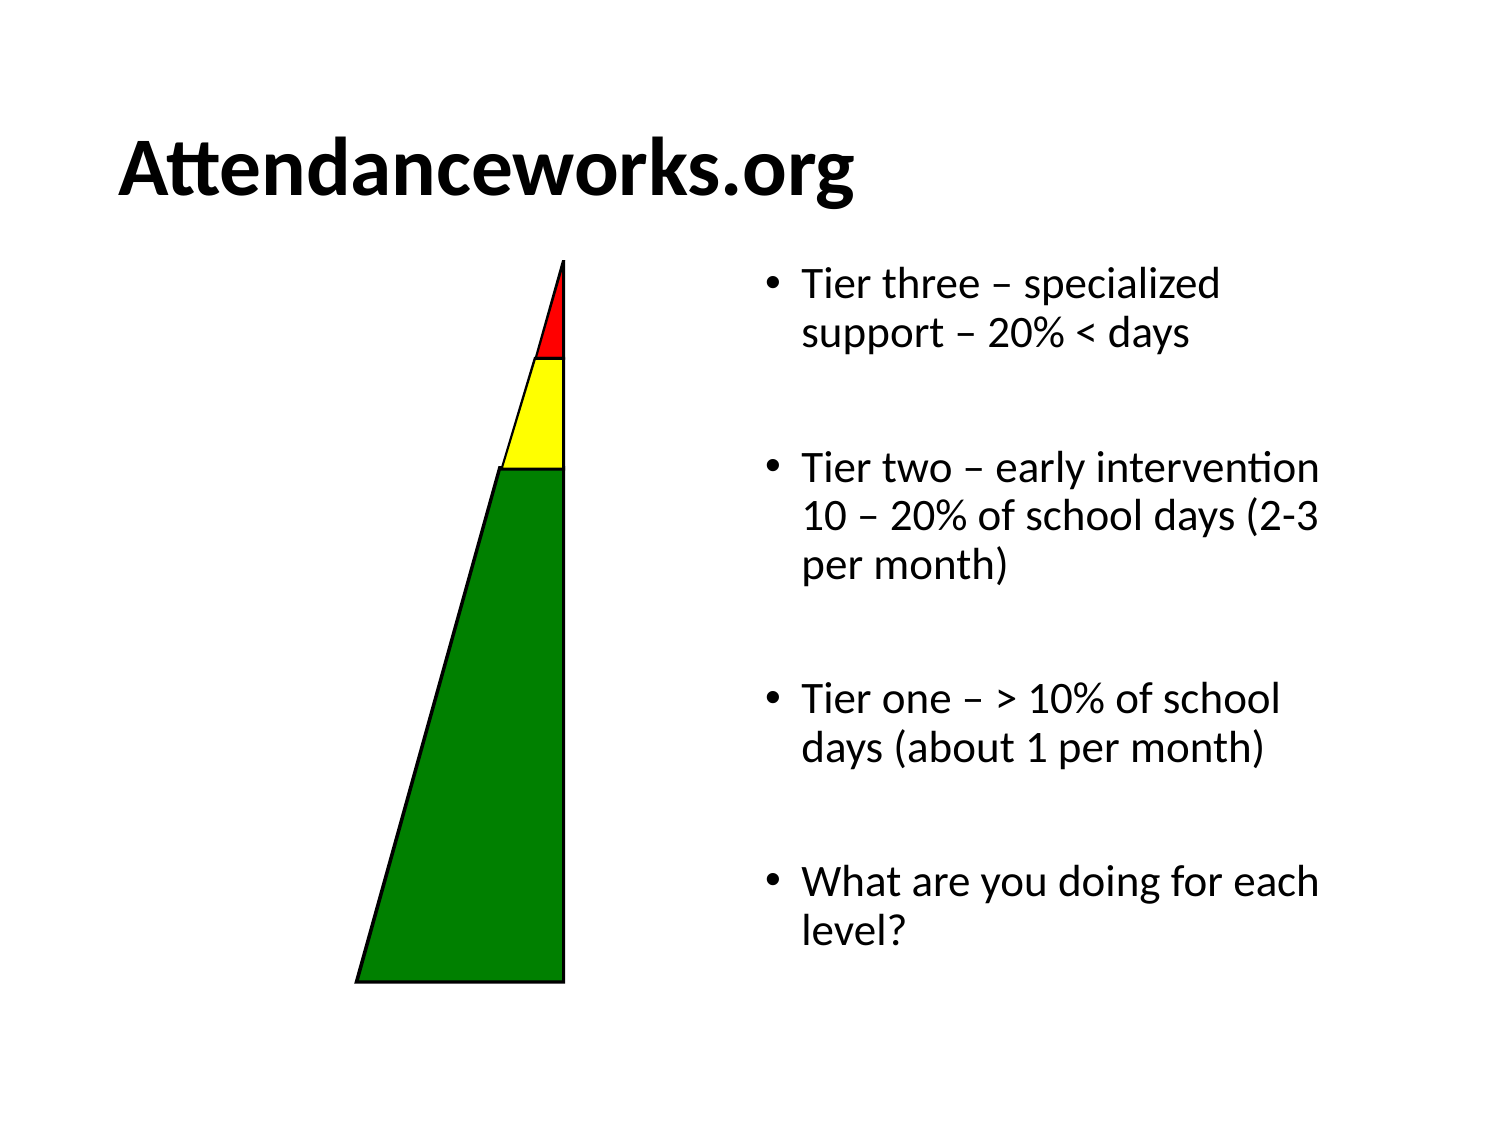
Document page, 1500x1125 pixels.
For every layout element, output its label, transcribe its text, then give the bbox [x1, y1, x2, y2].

list Tier three – specialized support – 20% < days Tier two – early intervention 10 – 20% of school days (2-3 per month) Tier one – > 10% of school days (about 1 per month) What are you doing for each level? [750, 252, 1388, 967]
title Attendanceworks.org [103, 59, 1397, 278]
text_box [354, 260, 567, 984]
